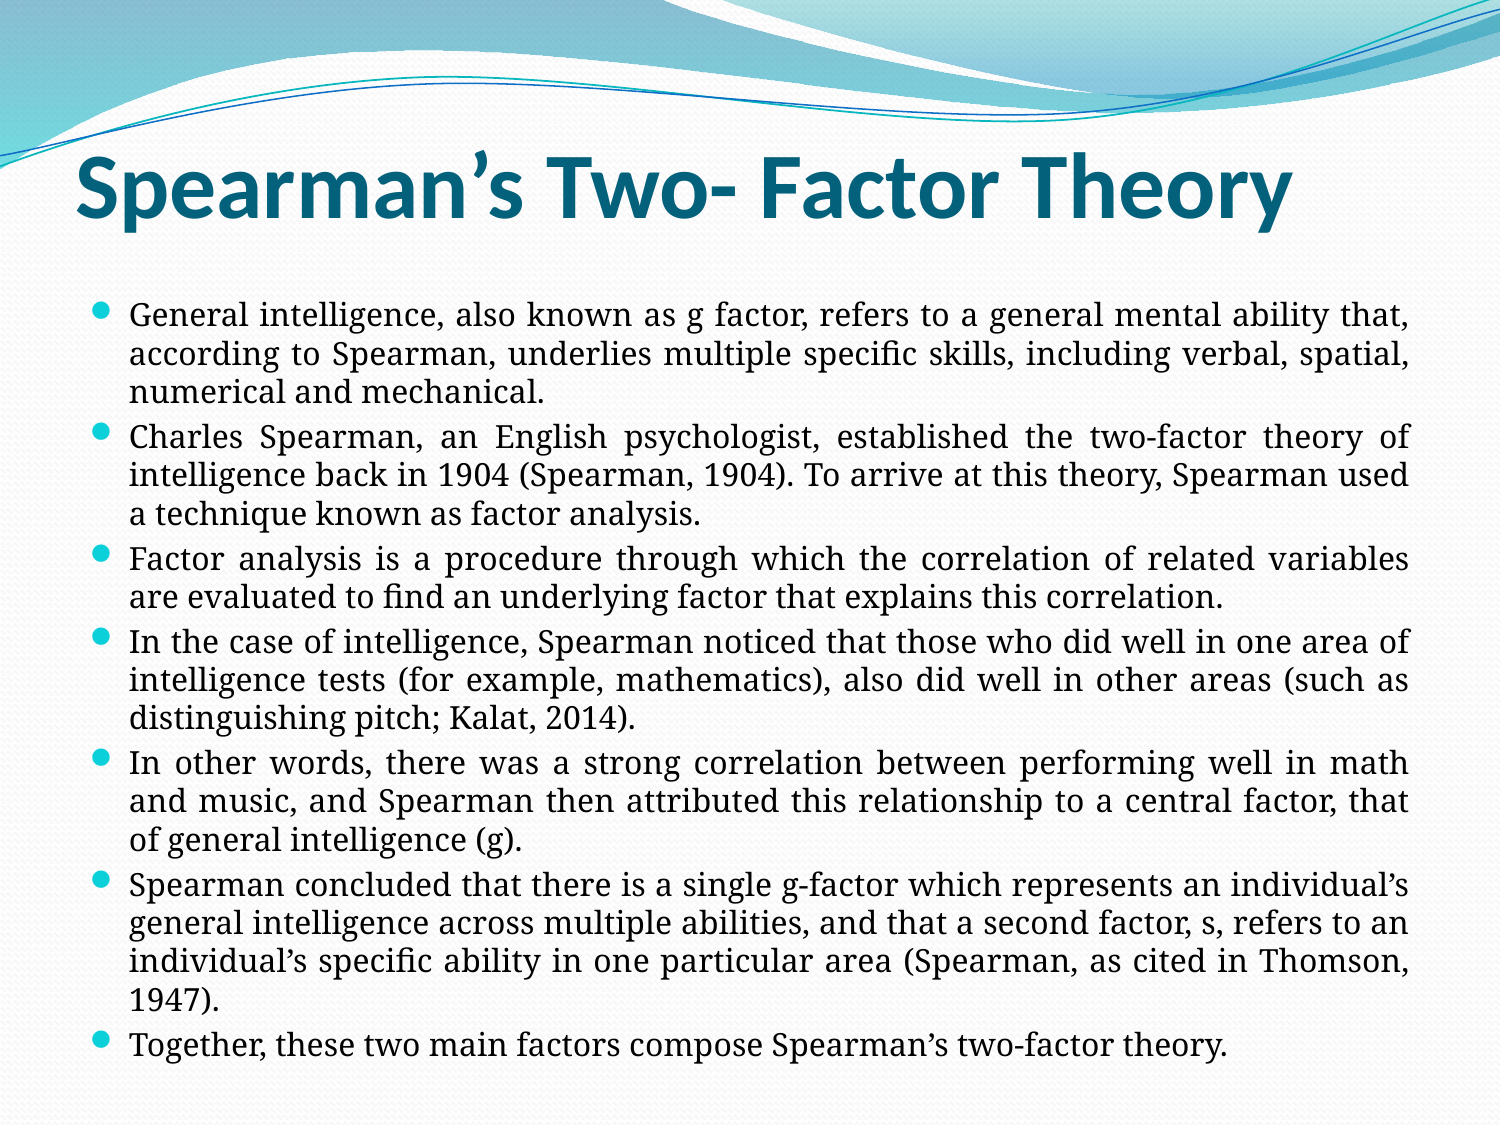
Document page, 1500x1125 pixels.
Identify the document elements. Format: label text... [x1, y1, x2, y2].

list General intelligence, also known as g factor, refers to a general mental ability that, according to Spearman, underlies multiple specific skills, including verbal, spatial, numerical and mechanical. Charles Spearman, an English psychologist, established the two-factor theory of intelligence back in 1904 (Spearman, 1904). To arrive at this theory, Spearman used a technique known as factor analysis. Factor analysis is a procedure through which the correlation of related variables are evaluated to find an underlying factor that explains this correlation. In the case of intelligence, Spearman noticed that those who did well in one area of intelligence tests (for example, mathematics), also did well in other areas (such as distinguishing pitch; Kalat, 2014). In other words, there was a strong correlation between performing well in math and music, and Spearman then attributed this relationship to a central factor, that of general intelligence (g). Spearman concluded that there is a single g-factor which represents an individual’s general intelligence across multiple abilities, and that a second factor, s, refers to an individual’s specific ability in one particular area (Spearman, as cited in Thomson, 1947). Together, these two main factors compose Spearman’s two-factor theory. [75, 287, 1425, 1075]
title Spearman’s Two- Factor Theory [75, 115, 1425, 238]
